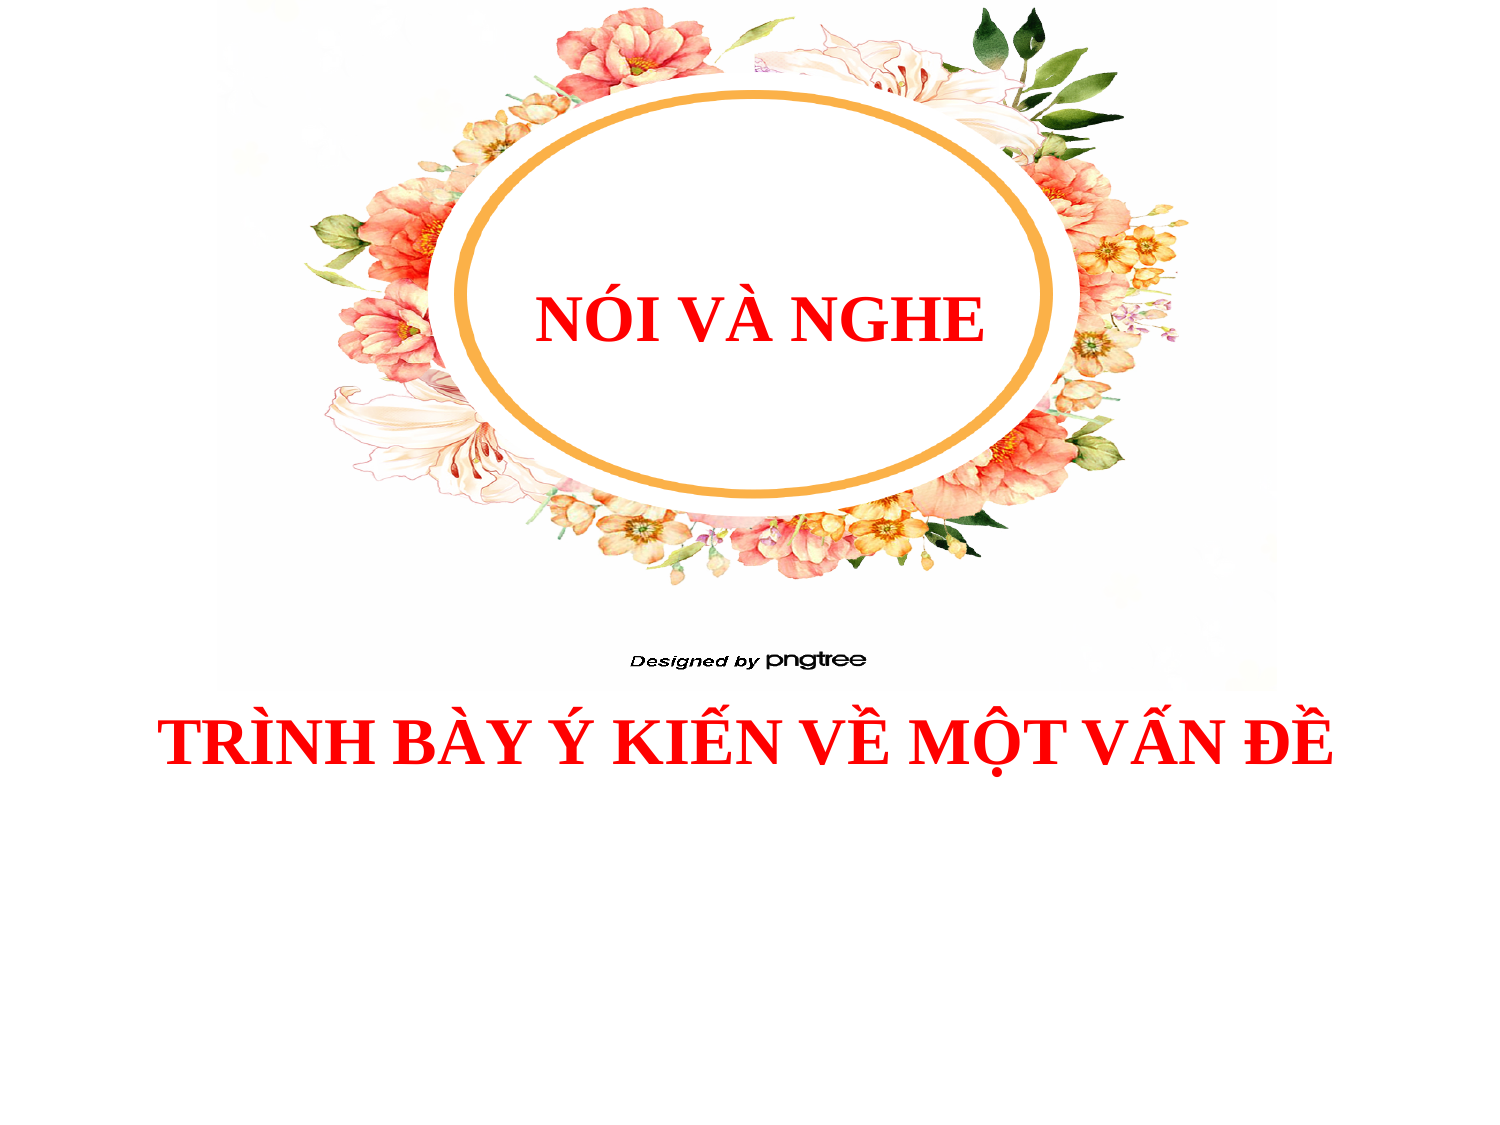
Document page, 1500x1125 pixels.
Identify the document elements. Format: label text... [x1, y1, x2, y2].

text_box TRÌNH BÀY Ý KIẾN VỀ MỘT VẤN ĐỀ [136, 690, 1358, 786]
picture [217, 0, 1278, 691]
